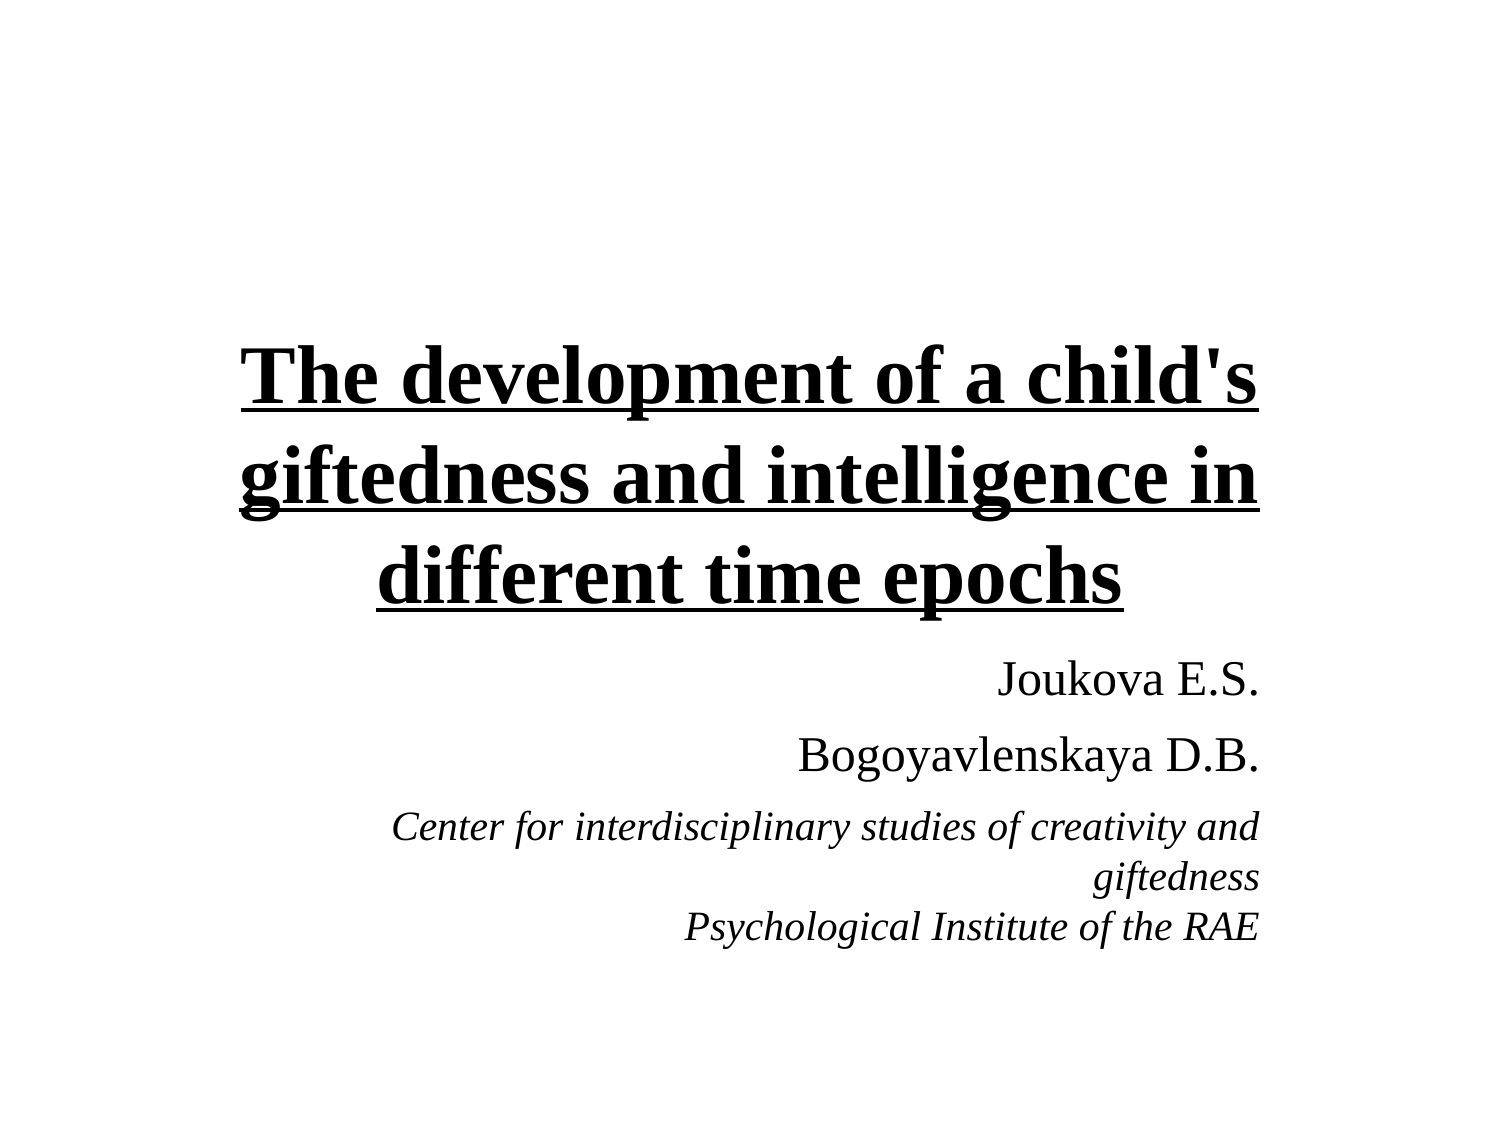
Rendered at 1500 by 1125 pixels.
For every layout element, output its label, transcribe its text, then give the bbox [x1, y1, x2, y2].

text_box Joukova E.S. Bogoyavlenskaya D.B. Center for interdisciplinary studies of creativity and giftedness Psychological Institute of the RAE [224, 637, 1275, 925]
text_box The development of a child's giftedness and intelligence in different time epochs [112, 349, 1388, 591]
